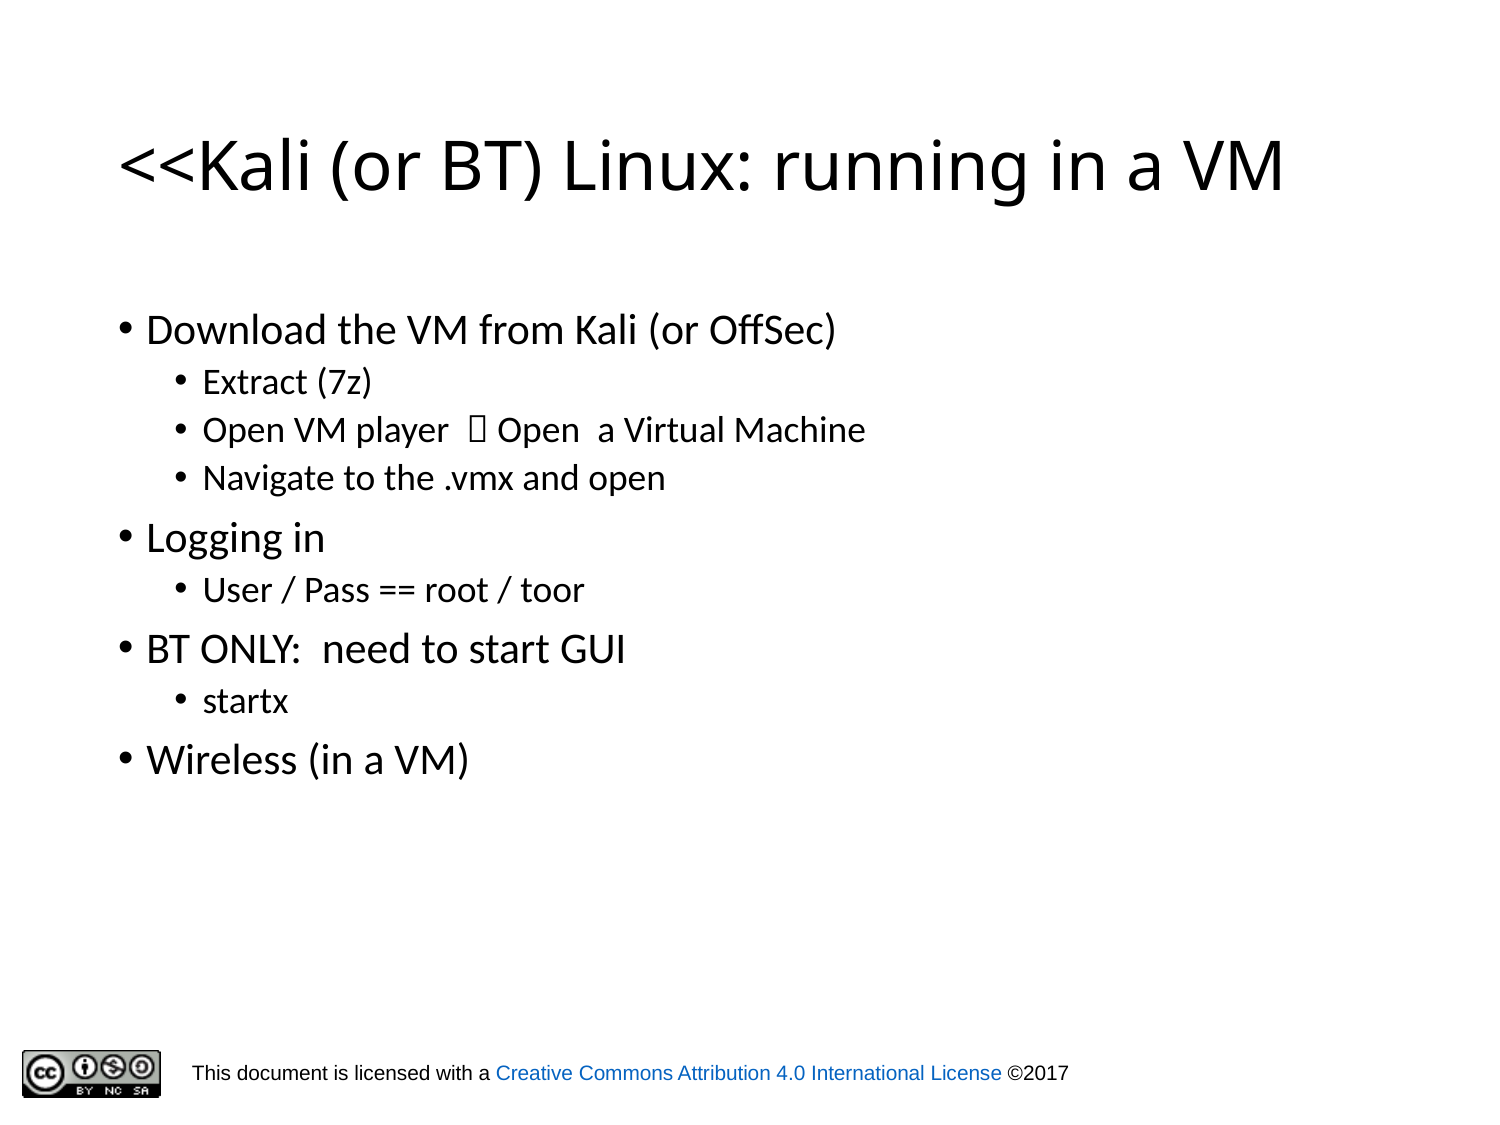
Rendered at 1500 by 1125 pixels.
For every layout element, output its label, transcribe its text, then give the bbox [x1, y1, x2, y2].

list Download the VM from Kali (or OffSec) Extract (7z) Open VM player  Open a Virtual Machine Navigate to the .vmx and open Logging in User / Pass == root / toor BT ONLY: need to start GUI startx Wireless (in a VM) [103, 299, 1397, 1035]
picture [22, 1050, 161, 1098]
title <<Kali (or BT) Linux: running in a VM [103, 59, 1397, 278]
